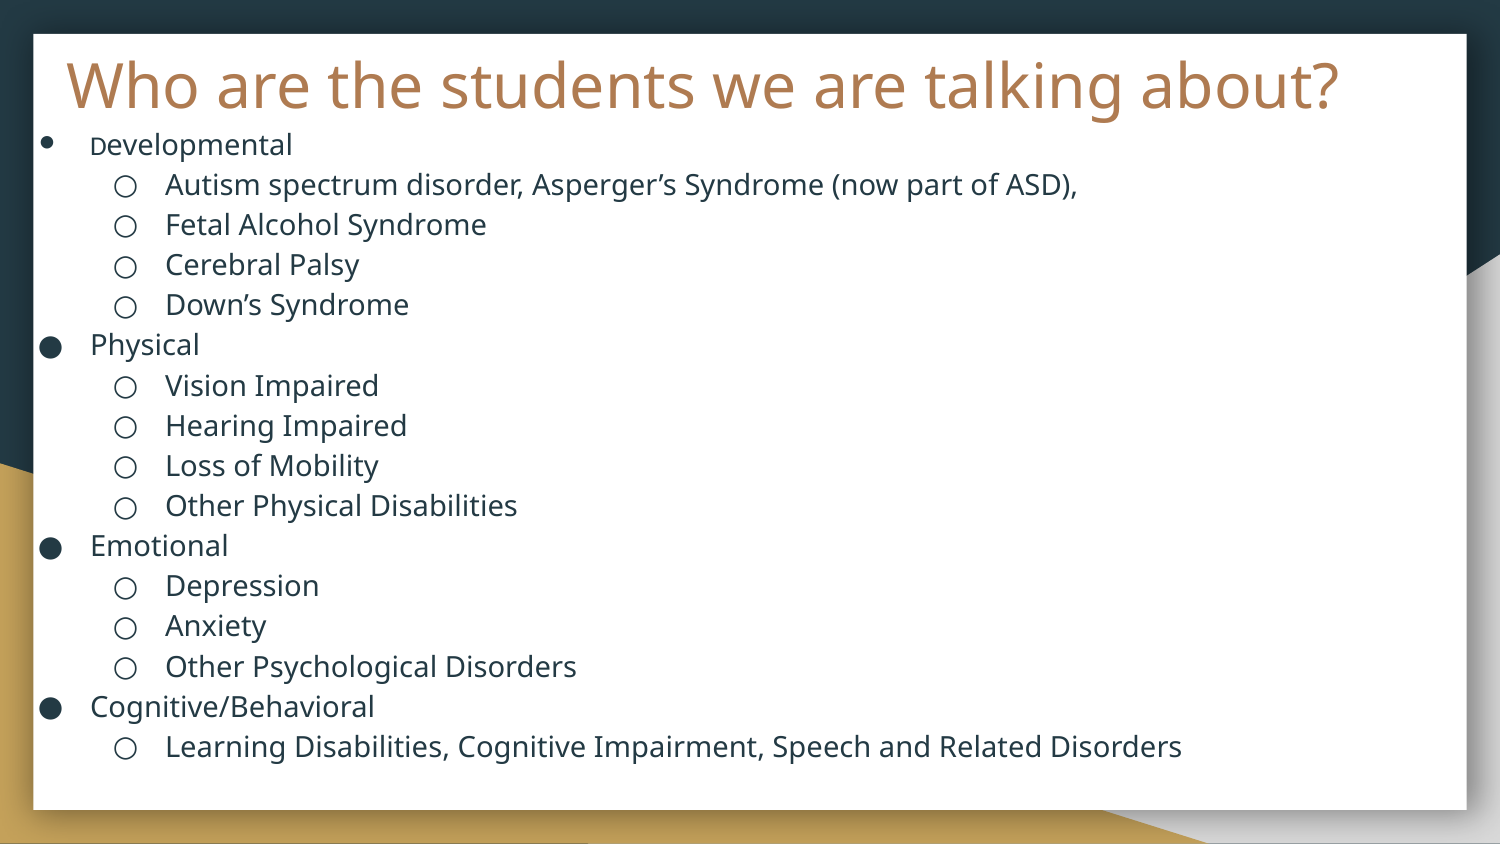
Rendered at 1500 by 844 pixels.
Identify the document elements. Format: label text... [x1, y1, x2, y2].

title Who are the students we are talking about? [51, 31, 1449, 105]
list Developmental Autism spectrum disorder, Asperger’s Syndrome (now part of ASD), Fetal Alcohol Syndrome Cerebral Palsy Down’s Syndrome Physical Vision Impaired Hearing Impaired Loss of Mobility Other Physical Disabilities Emotional Depression Anxiety Other Psychological Disorders Cognitive/Behavioral Learning Disabilities, Cognitive Impairment, Speech and Related Disorders [0, 105, 1500, 820]
